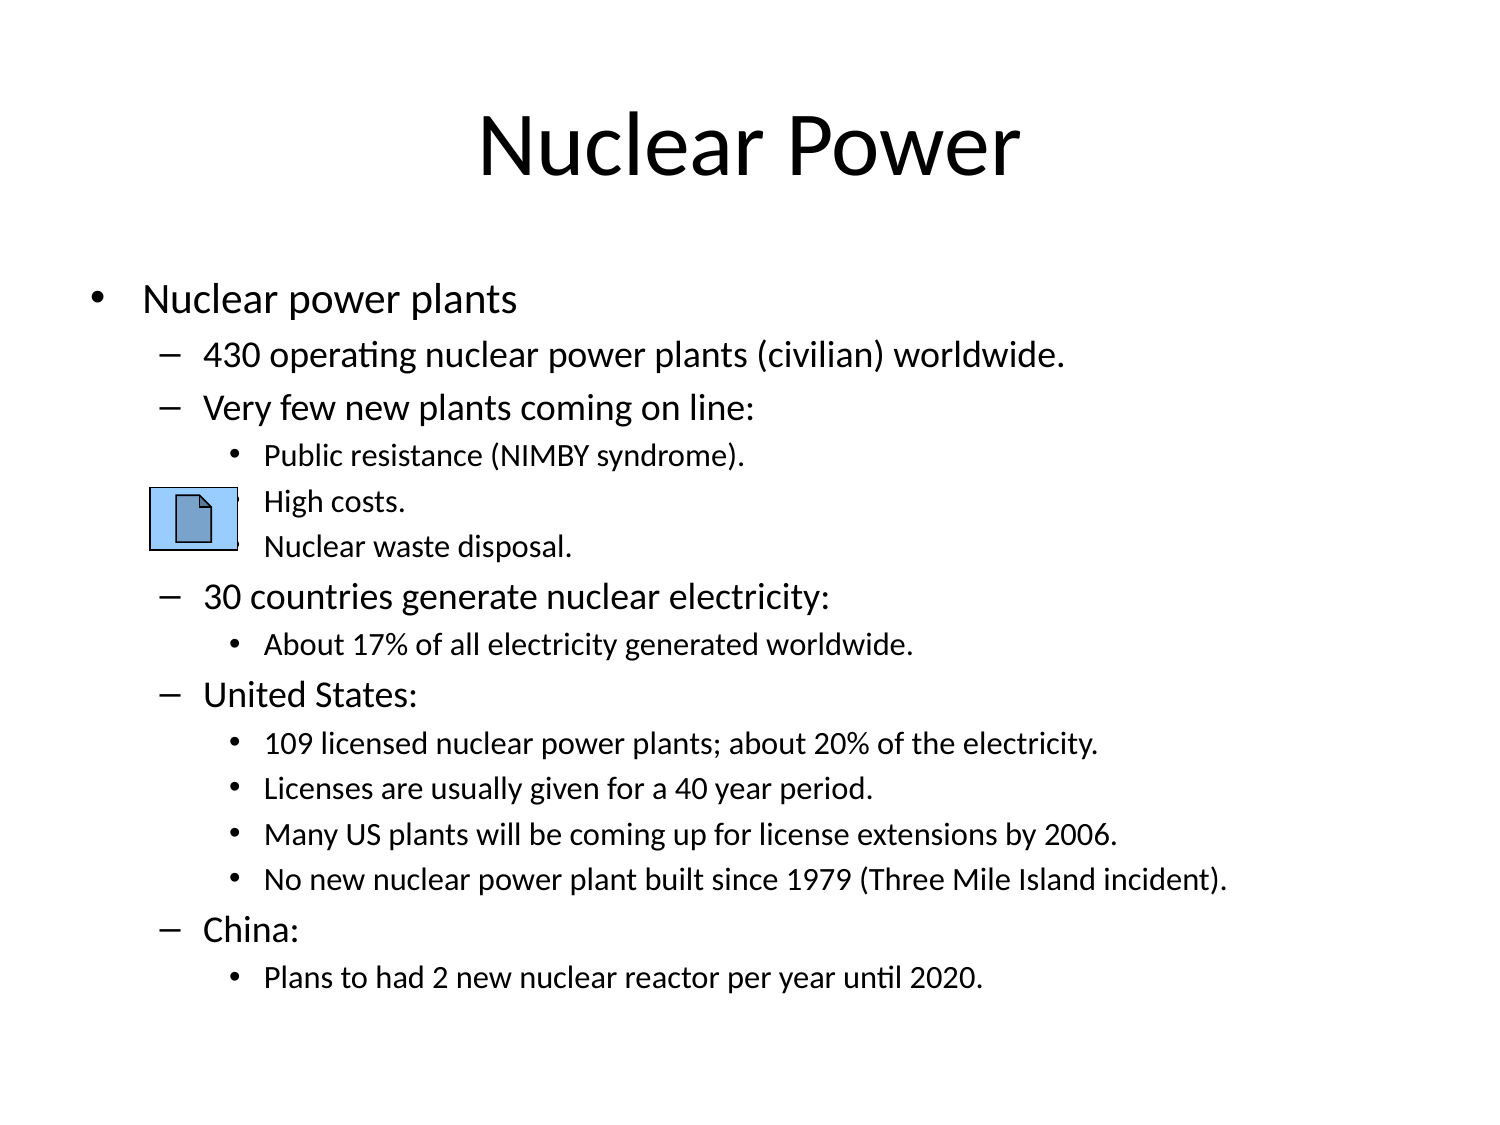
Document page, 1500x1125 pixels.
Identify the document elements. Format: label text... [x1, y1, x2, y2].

list Nuclear power plants 430 operating nuclear power plants (civilian) worldwide. Very few new plants coming on line: Public resistance (NIMBY syndrome). High costs. Nuclear waste disposal. 30 countries generate nuclear electricity: About 17% of all electricity generated worldwide. United States: 109 licensed nuclear power plants; about 20% of the electricity. Licenses are usually given for a 40 year period. Many US plants will be coming up for license extensions by 2006. No new nuclear power plant built since 1979 (Three Mile Island incident). China: Plans to had 2 new nuclear reactor per year until 2020. [75, 262, 1425, 1005]
text_box [149, 487, 238, 550]
title Nuclear Power [75, 45, 1425, 233]
